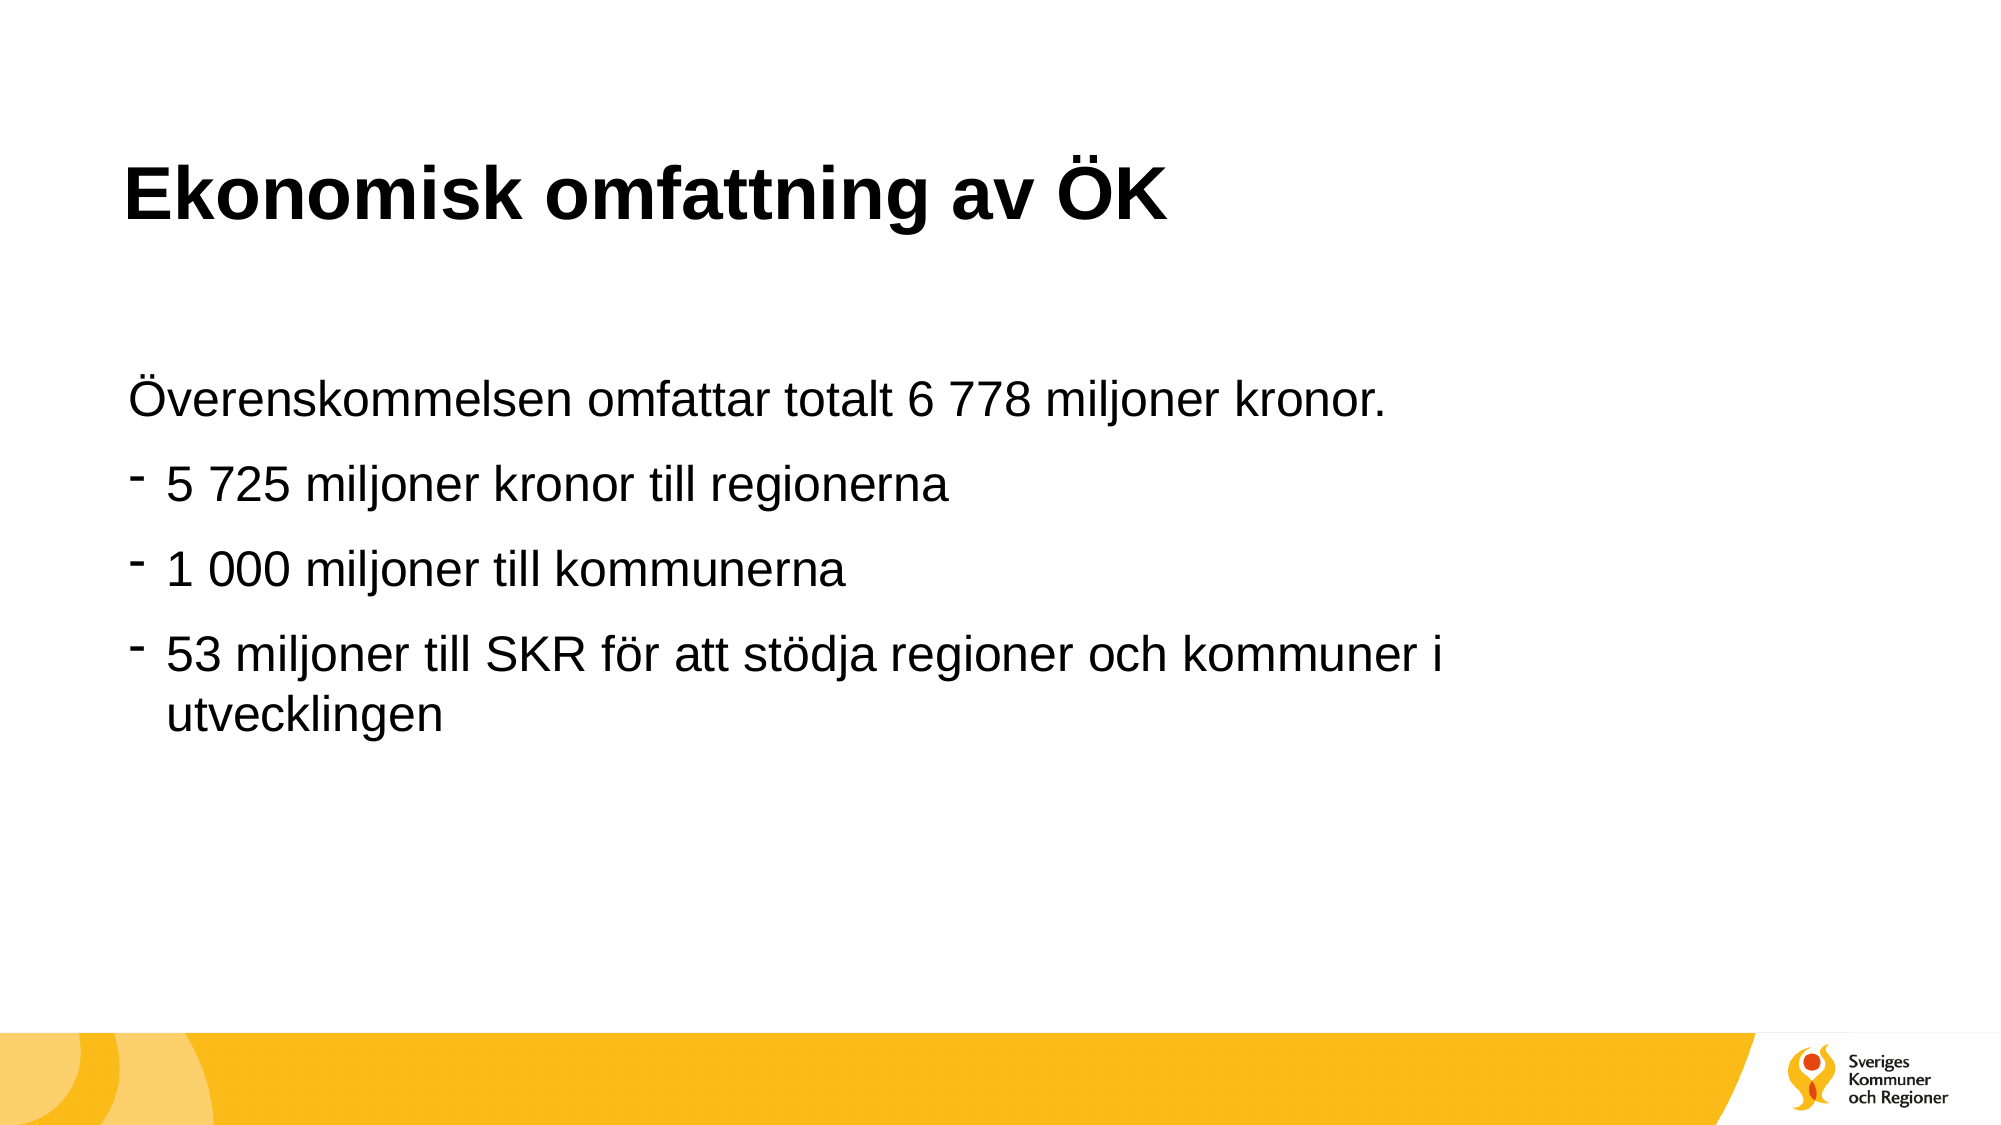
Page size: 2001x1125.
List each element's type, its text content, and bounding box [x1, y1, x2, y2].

picture [0, 0, 2000, 1125]
title Ekonomisk omfattning av ÖK [108, 143, 1686, 346]
list Överenskommelsen omfattar totalt 6 778 miljoner kronor. 5 725 miljoner kronor till regionerna 1 000 miljoner till kommunerna 53 miljoner till SKR för att stödja regioner och kommuner i utvecklingen [108, 359, 1686, 973]
